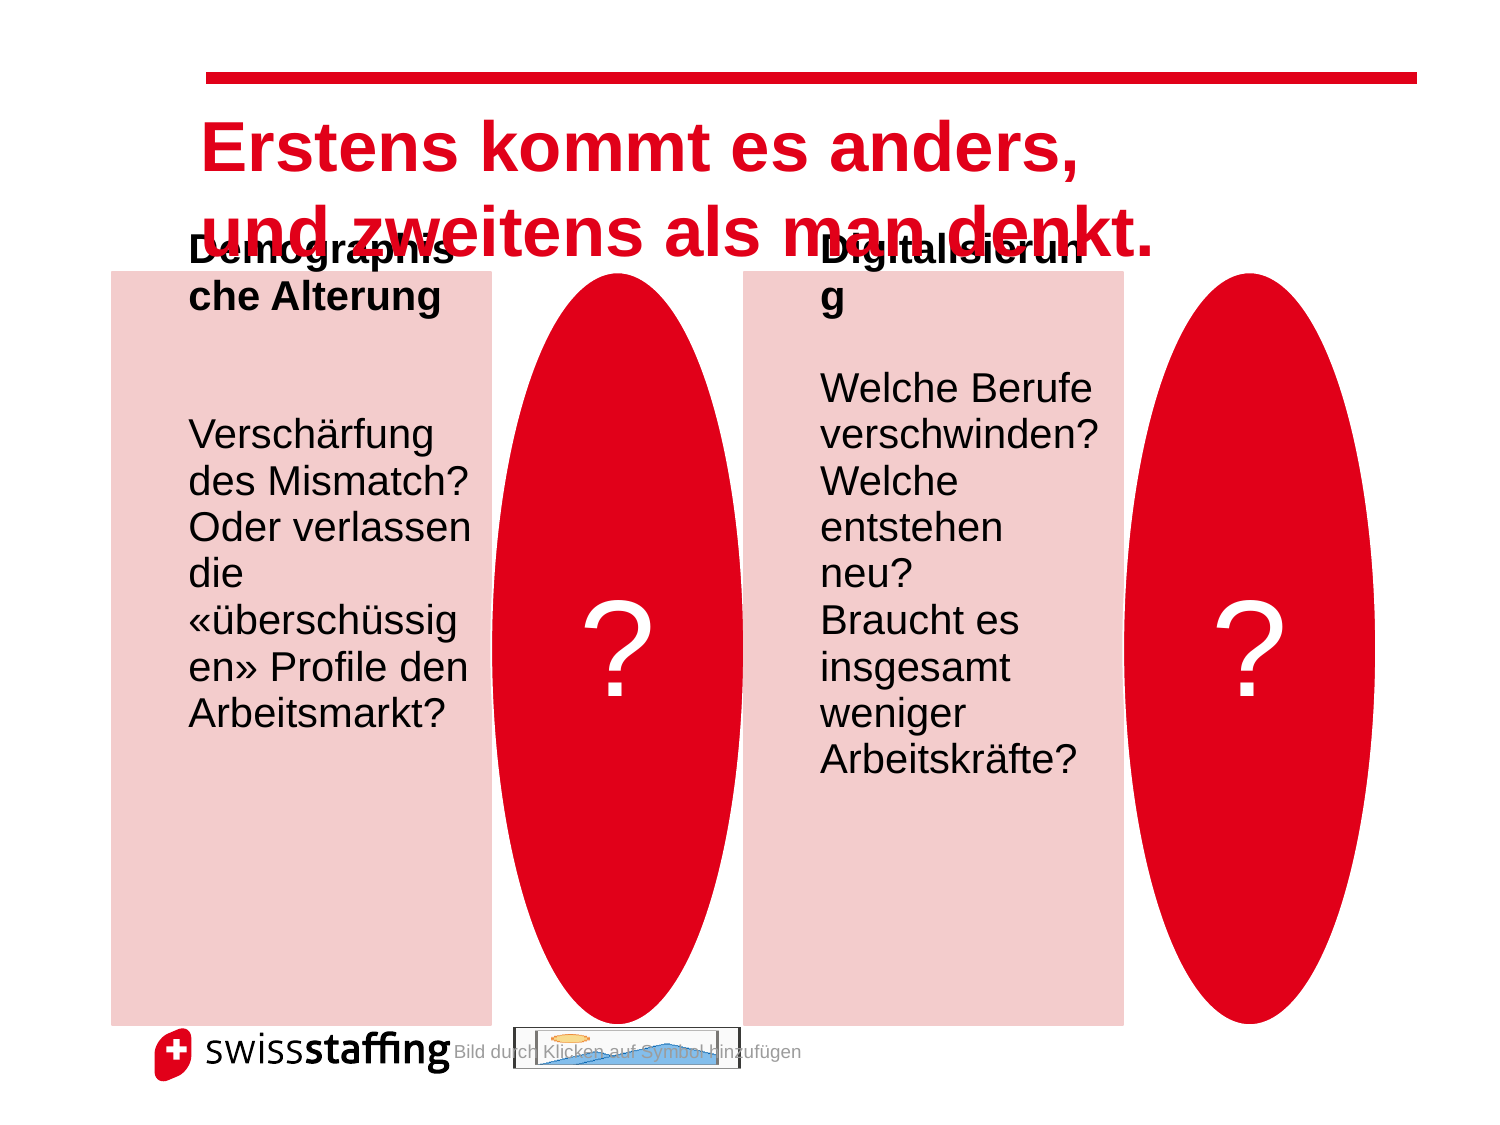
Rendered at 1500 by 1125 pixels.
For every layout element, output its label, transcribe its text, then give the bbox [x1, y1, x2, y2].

title Erstens kommt es anders, und zweitens als man denkt. [200, 100, 1418, 273]
picture [505, 1024, 751, 1070]
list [111, 272, 1377, 1026]
